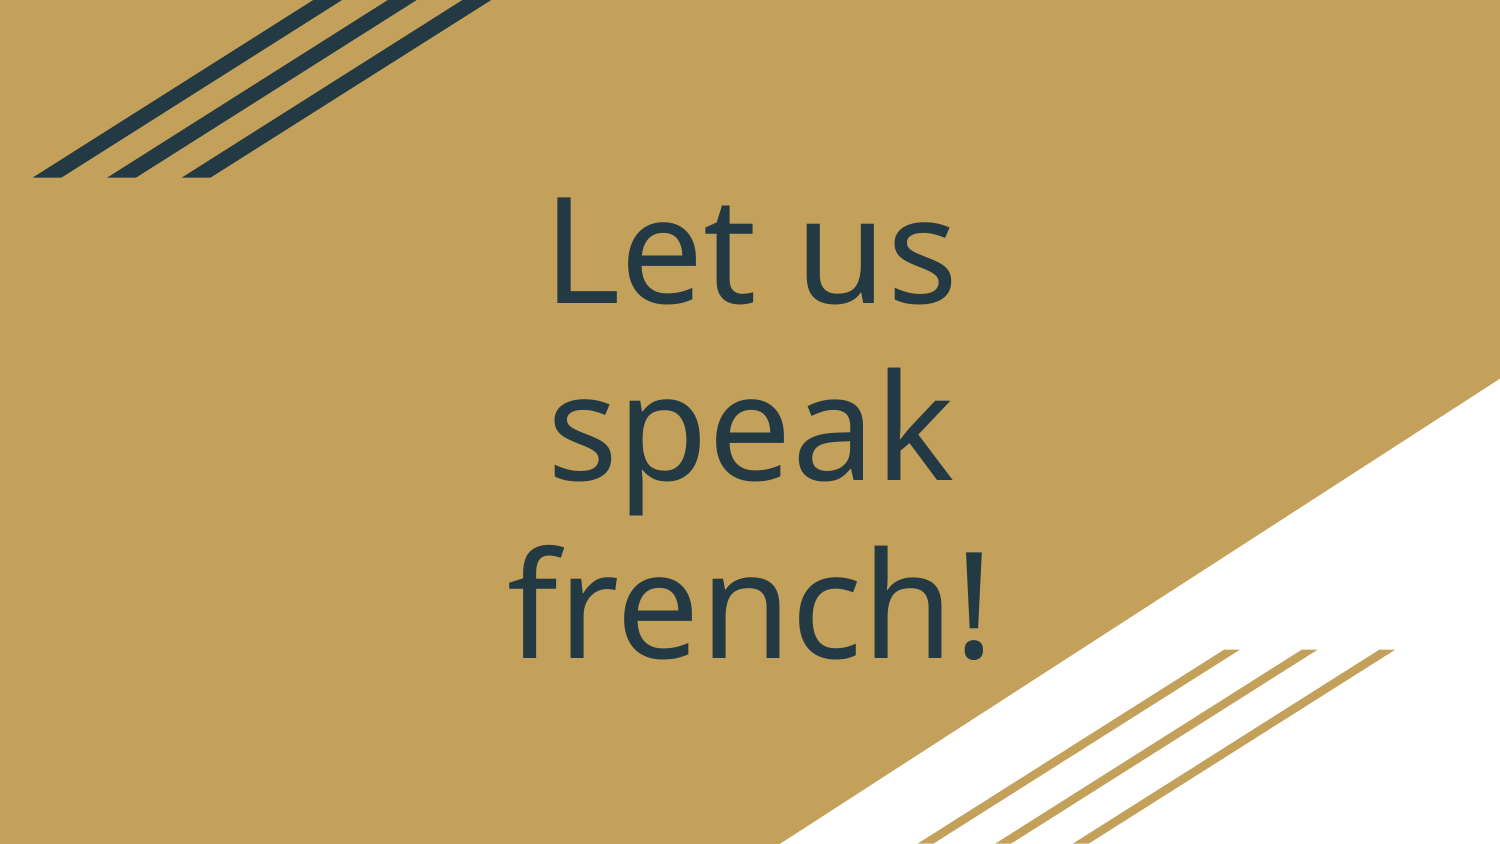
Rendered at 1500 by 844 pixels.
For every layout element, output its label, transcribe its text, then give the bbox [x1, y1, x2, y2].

title Let us speak french! [309, 286, 1192, 557]
